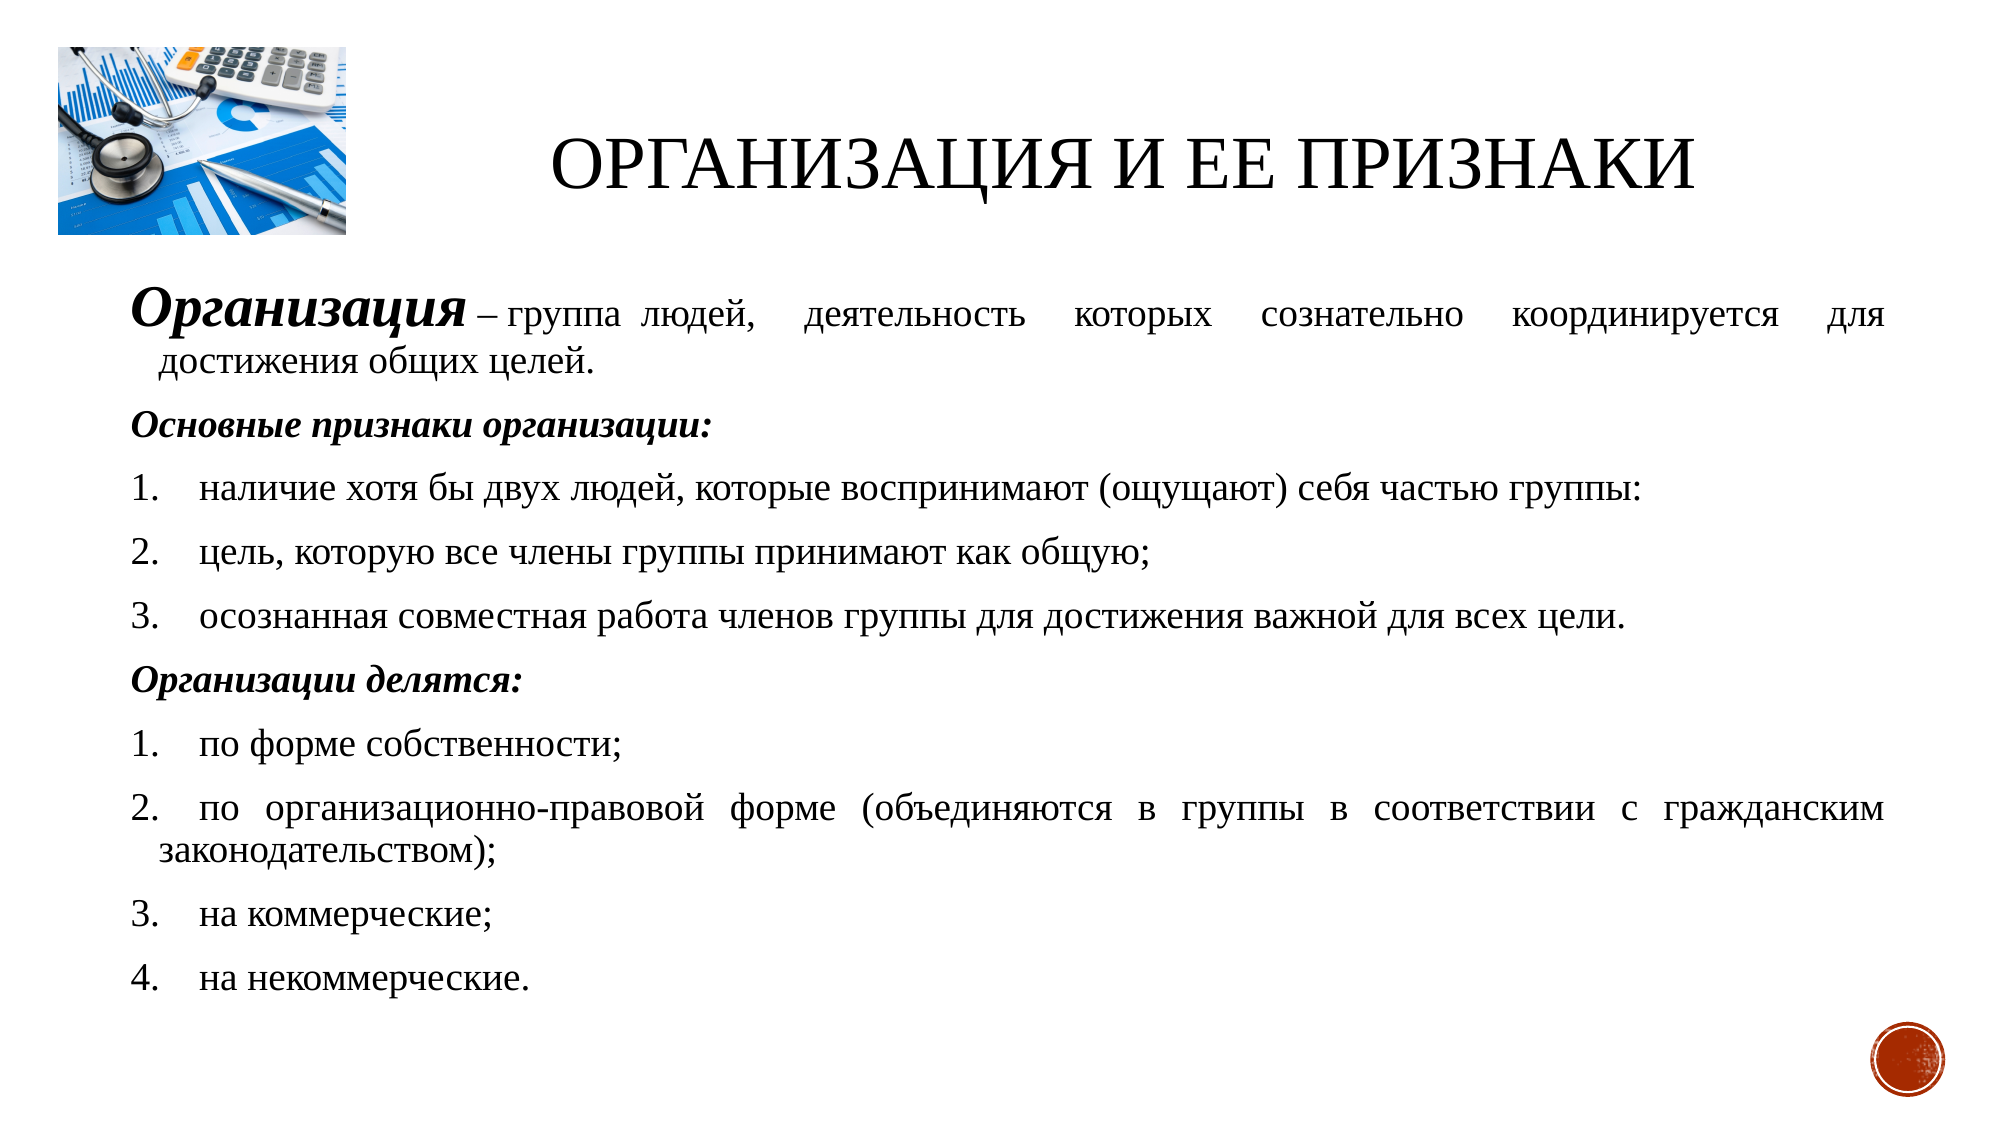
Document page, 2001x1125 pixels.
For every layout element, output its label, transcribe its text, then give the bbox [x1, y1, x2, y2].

picture [58, 47, 346, 235]
list Организация – группа людей, деятельность которых сознательно координируется для достижения общих целей. Основные признаки организации: 1. наличие хотя бы двух людей, которые воспринимают (ощущают) себя частью группы: 2. цель, которую все члены группы принимают как общую; 3. осознанная совместная работа членов группы для достижения важной для всех цели. Организации делятся: 1. по форме собственности; 2. по организационно-правовой форме (объединяются в группы в соответствии с гражданским законодательством); 3. на коммерческие; 4. на некоммерческие. [115, 267, 1901, 1013]
title организация и ее признаки [492, 92, 1755, 236]
